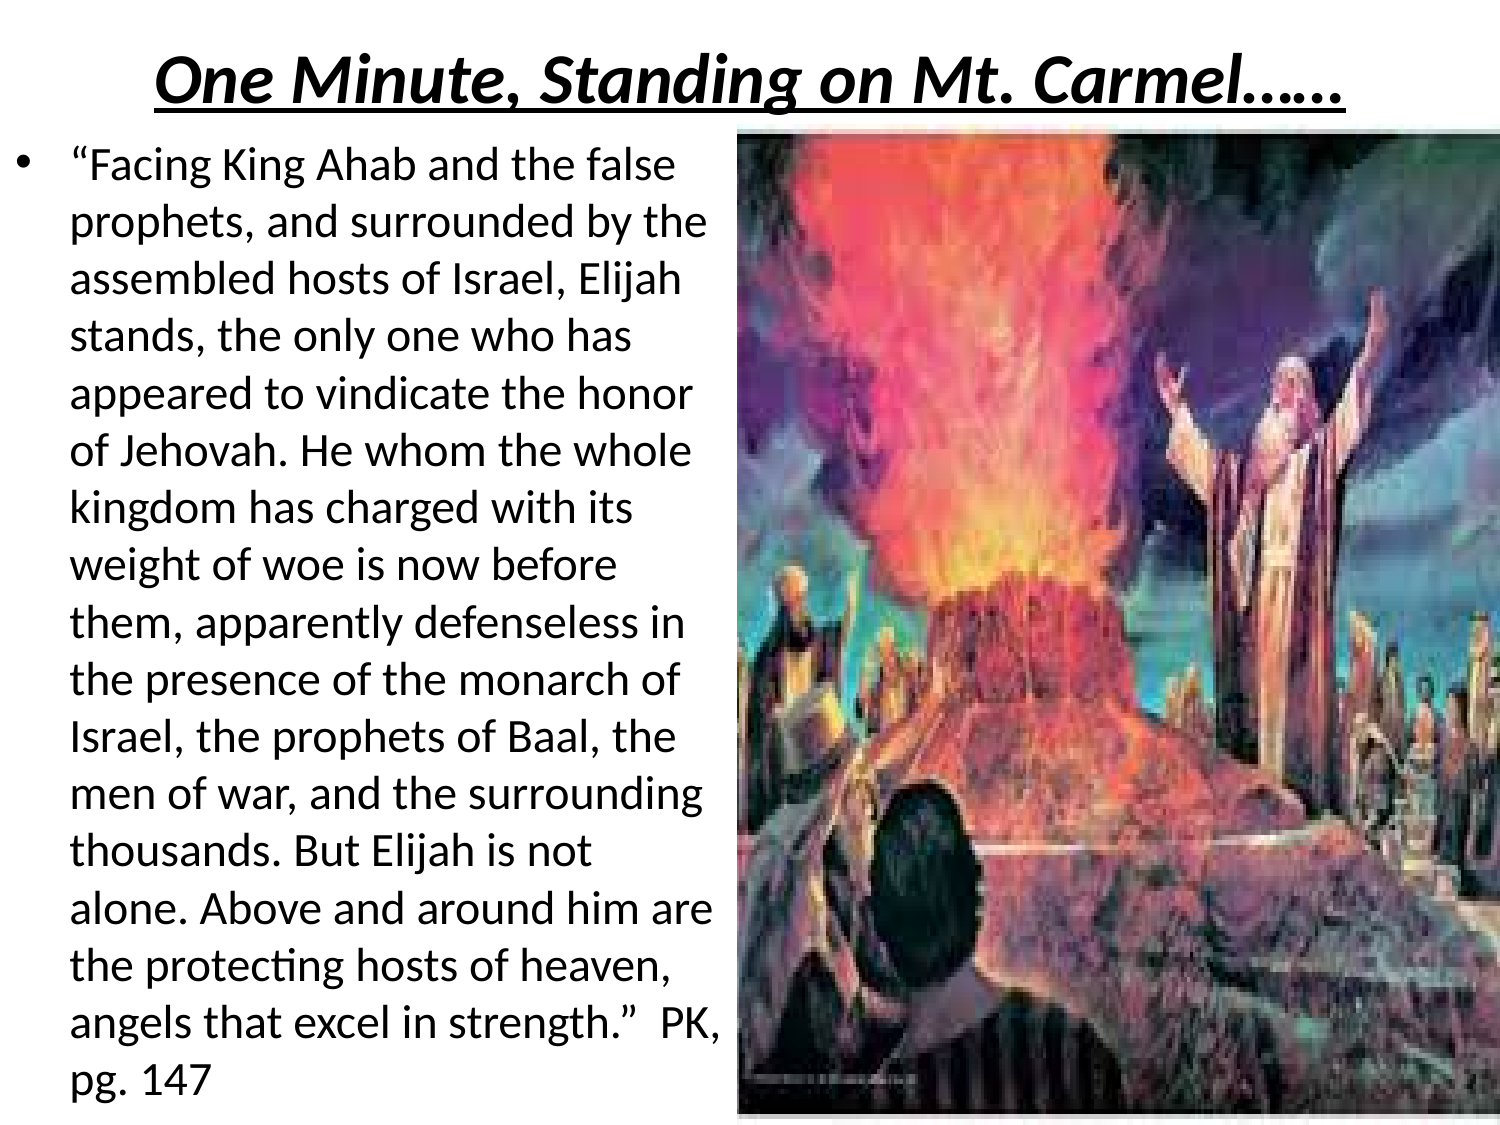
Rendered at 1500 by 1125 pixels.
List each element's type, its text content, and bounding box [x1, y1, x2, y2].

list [737, 124, 1500, 1125]
title One Minute, Standing on Mt. Carmel…… [0, 0, 1500, 125]
list “Facing King Ahab and the false prophets, and surrounded by the assembled hosts of Israel, Elijah stands, the only one who has appeared to vindicate the honor of Jehovah. He whom the whole kingdom has charged with its weight of woe is now before them, apparently defenseless in the presence of the monarch of Israel, the prophets of Baal, the men of war, and the surrounding thousands. But Elijah is not alone. Above and around him are the protecting hosts of heaven, angels that excel in strength.” PK, pg. 147 [0, 125, 735, 1125]
